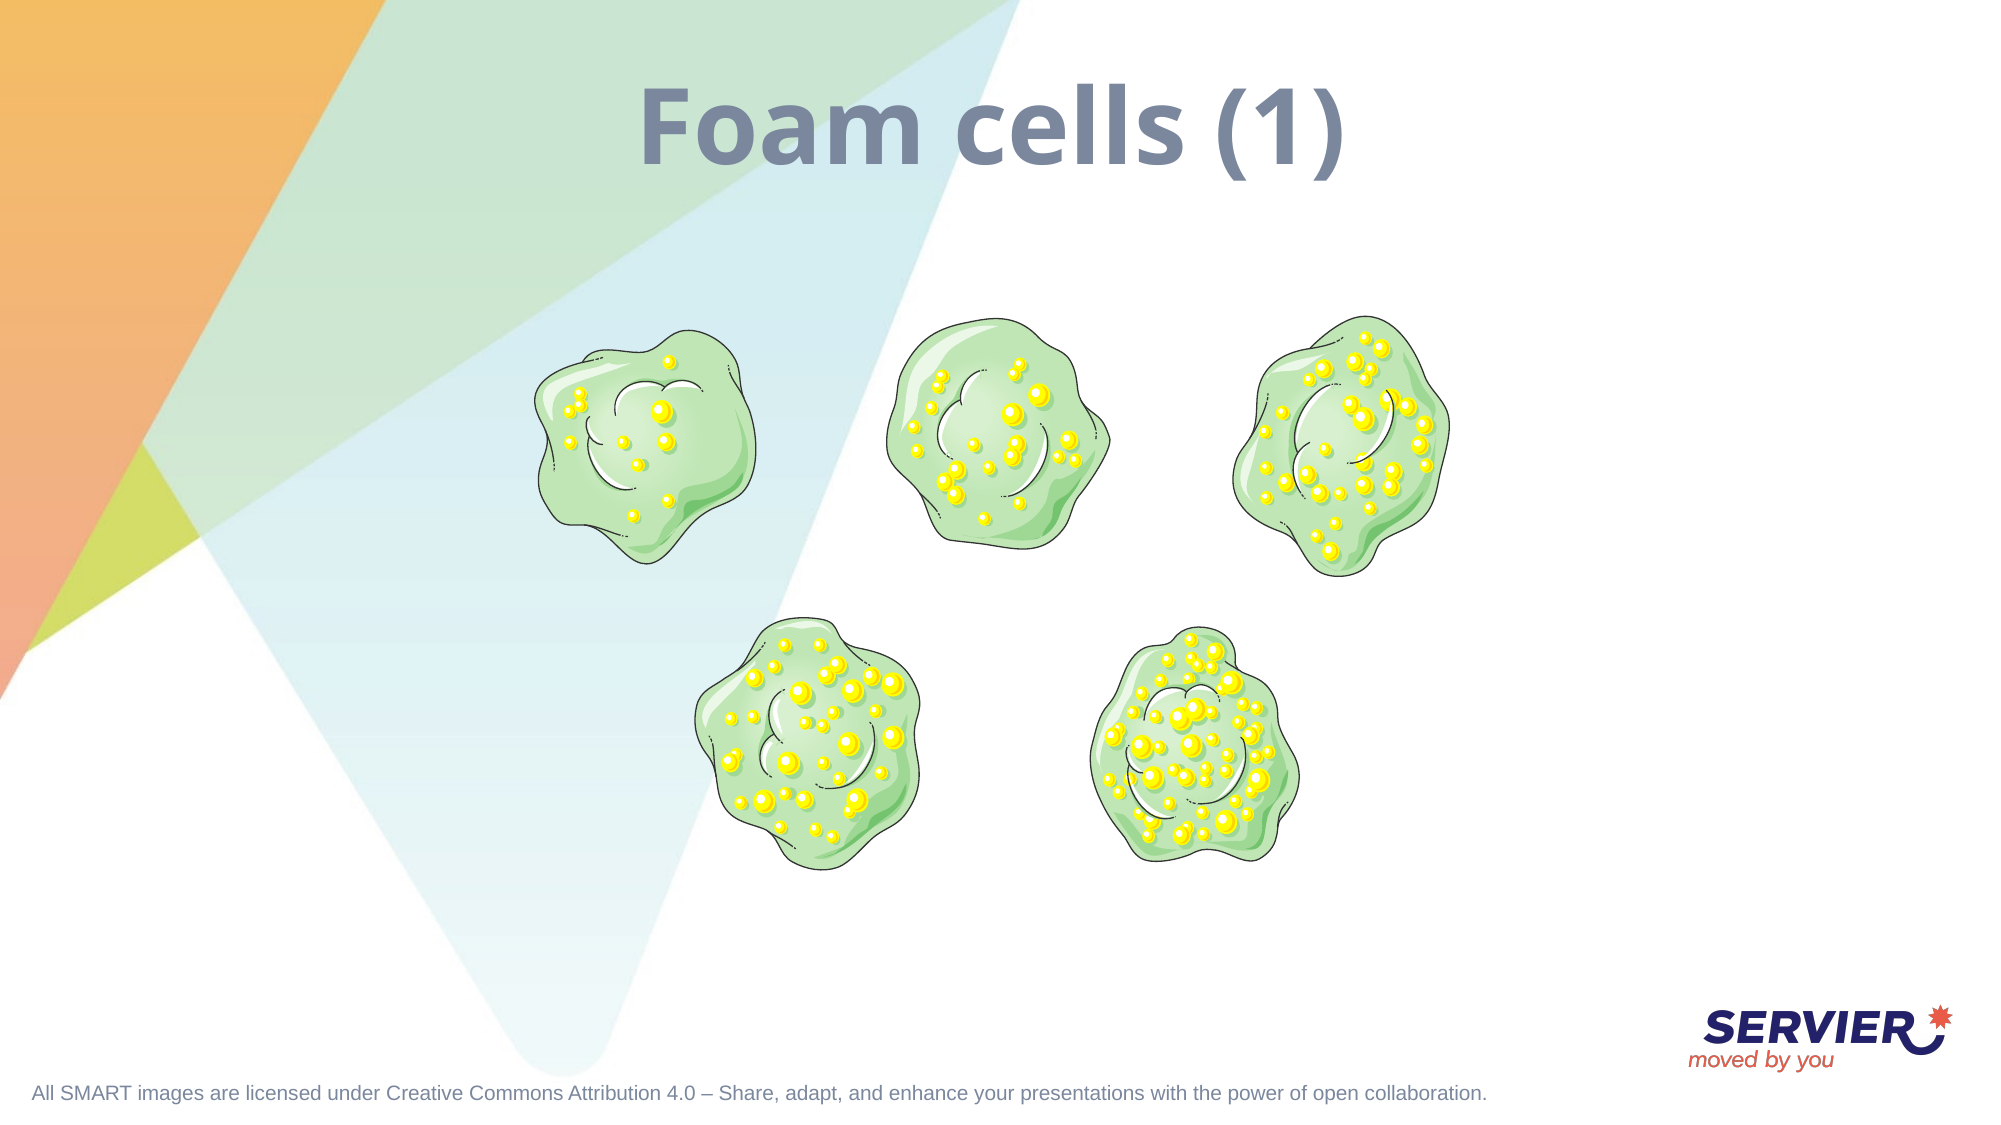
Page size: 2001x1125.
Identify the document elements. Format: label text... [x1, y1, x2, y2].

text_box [1224, 312, 1457, 582]
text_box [687, 612, 923, 873]
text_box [524, 328, 760, 597]
title Foam cells (1) [55, 12, 1927, 232]
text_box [885, 312, 1114, 556]
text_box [1087, 624, 1307, 867]
picture [0, 0, 2001, 1125]
